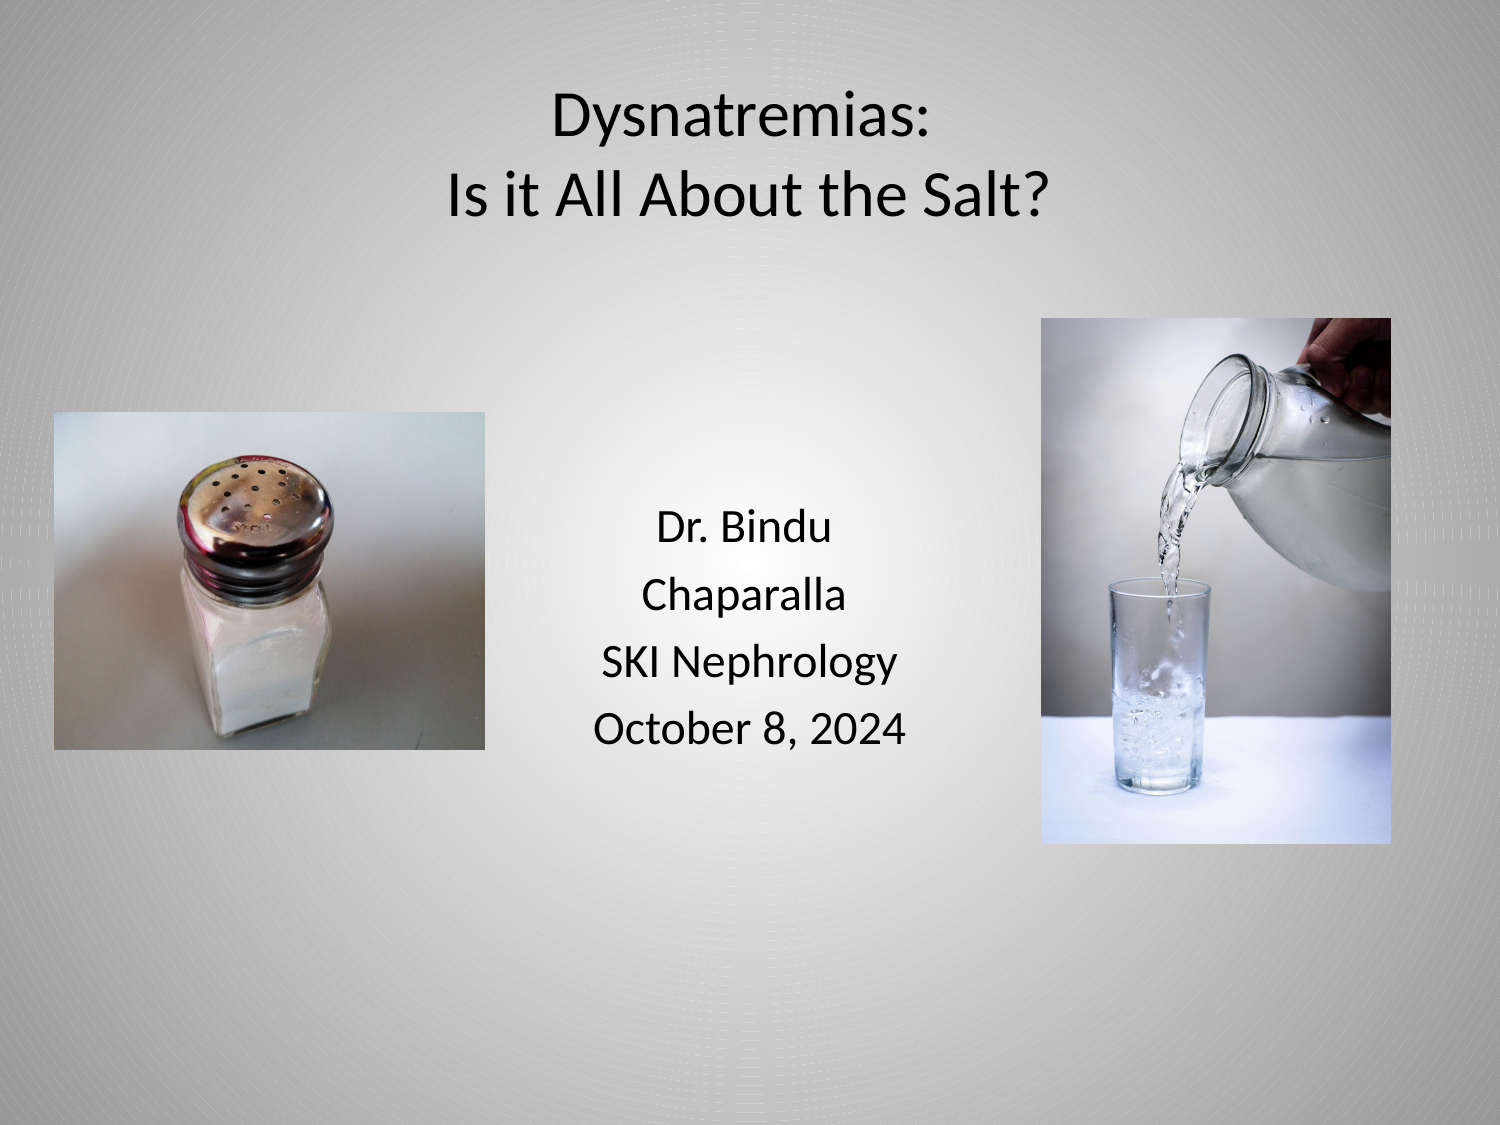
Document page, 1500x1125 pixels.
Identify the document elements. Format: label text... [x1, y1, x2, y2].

picture [1040, 318, 1392, 844]
picture [54, 412, 485, 750]
subtitle Dr. Bindu Chaparalla SKI Nephrology October 8, 2024 [225, 487, 1035, 763]
title Dysnatremias: Is it All About the Salt? [112, 62, 1388, 238]
